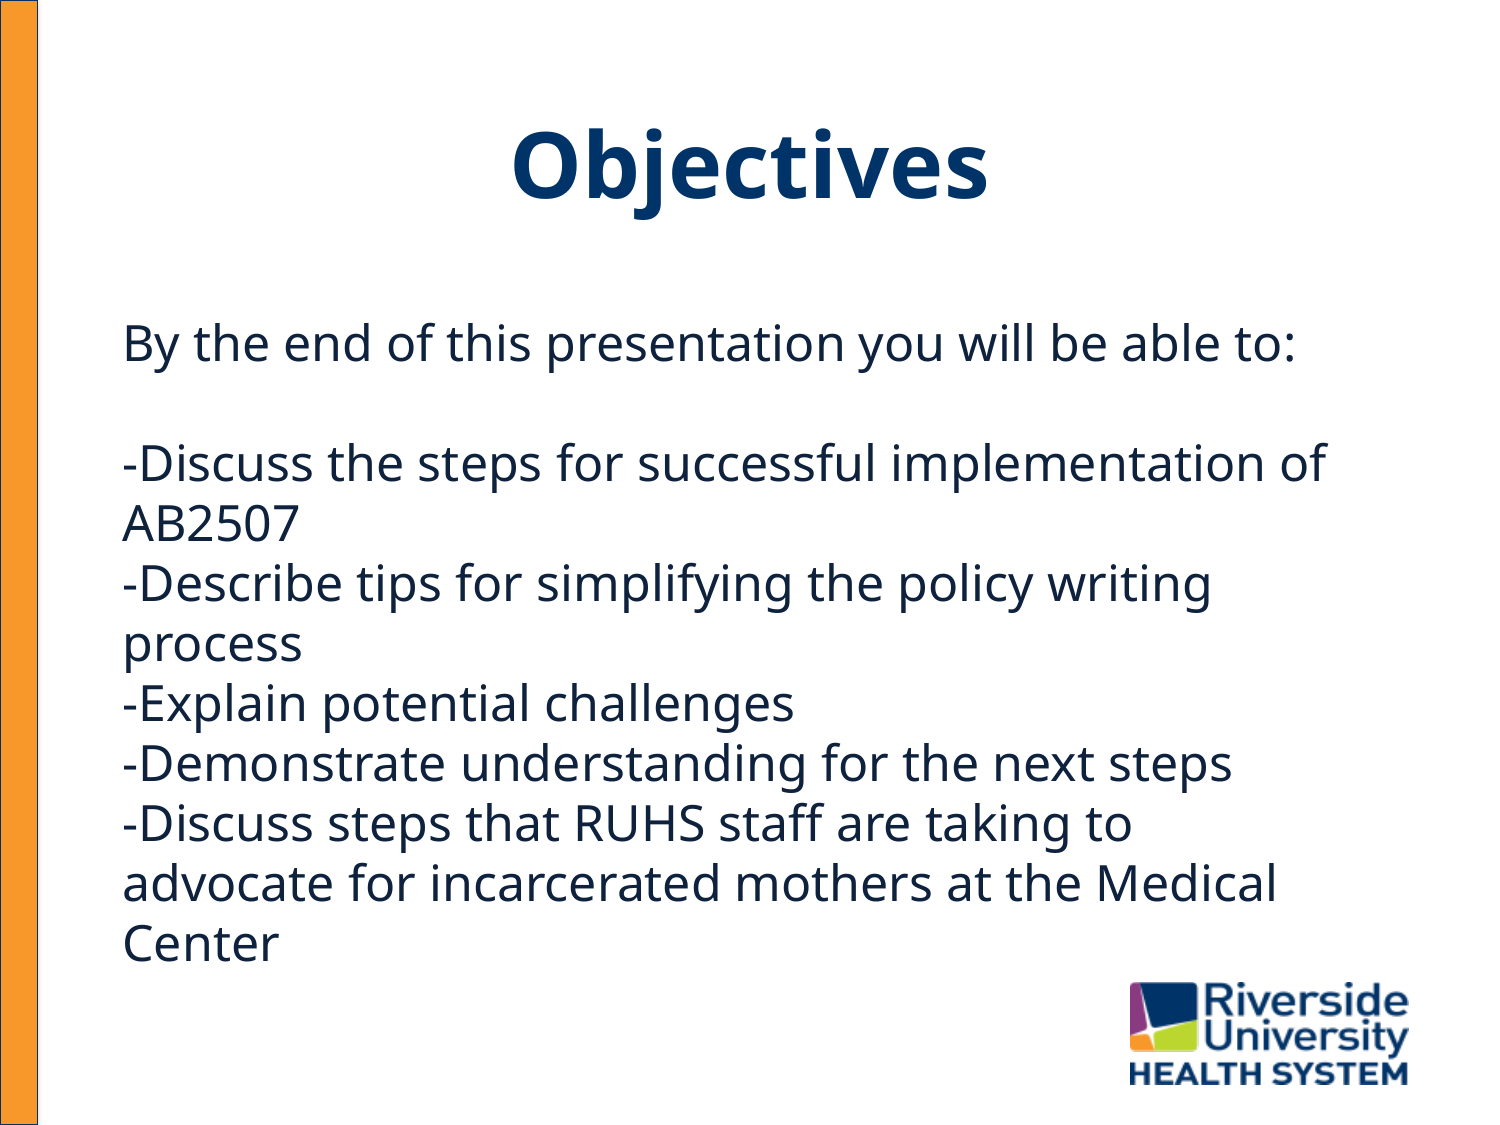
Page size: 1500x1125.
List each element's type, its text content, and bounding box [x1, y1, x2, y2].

picture [1130, 982, 1409, 1085]
text_box By the end of this presentation you will be able to: -Discuss the steps for successful implementation of AB2507 -Describe tips for simplifying the policy writing process -Explain potential challenges -Demonstrate understanding for the next steps -Discuss steps that RUHS staff are taking to advocate for incarcerated mothers at the Medical Center [107, 259, 1372, 980]
title Objectives [75, 75, 1425, 263]
